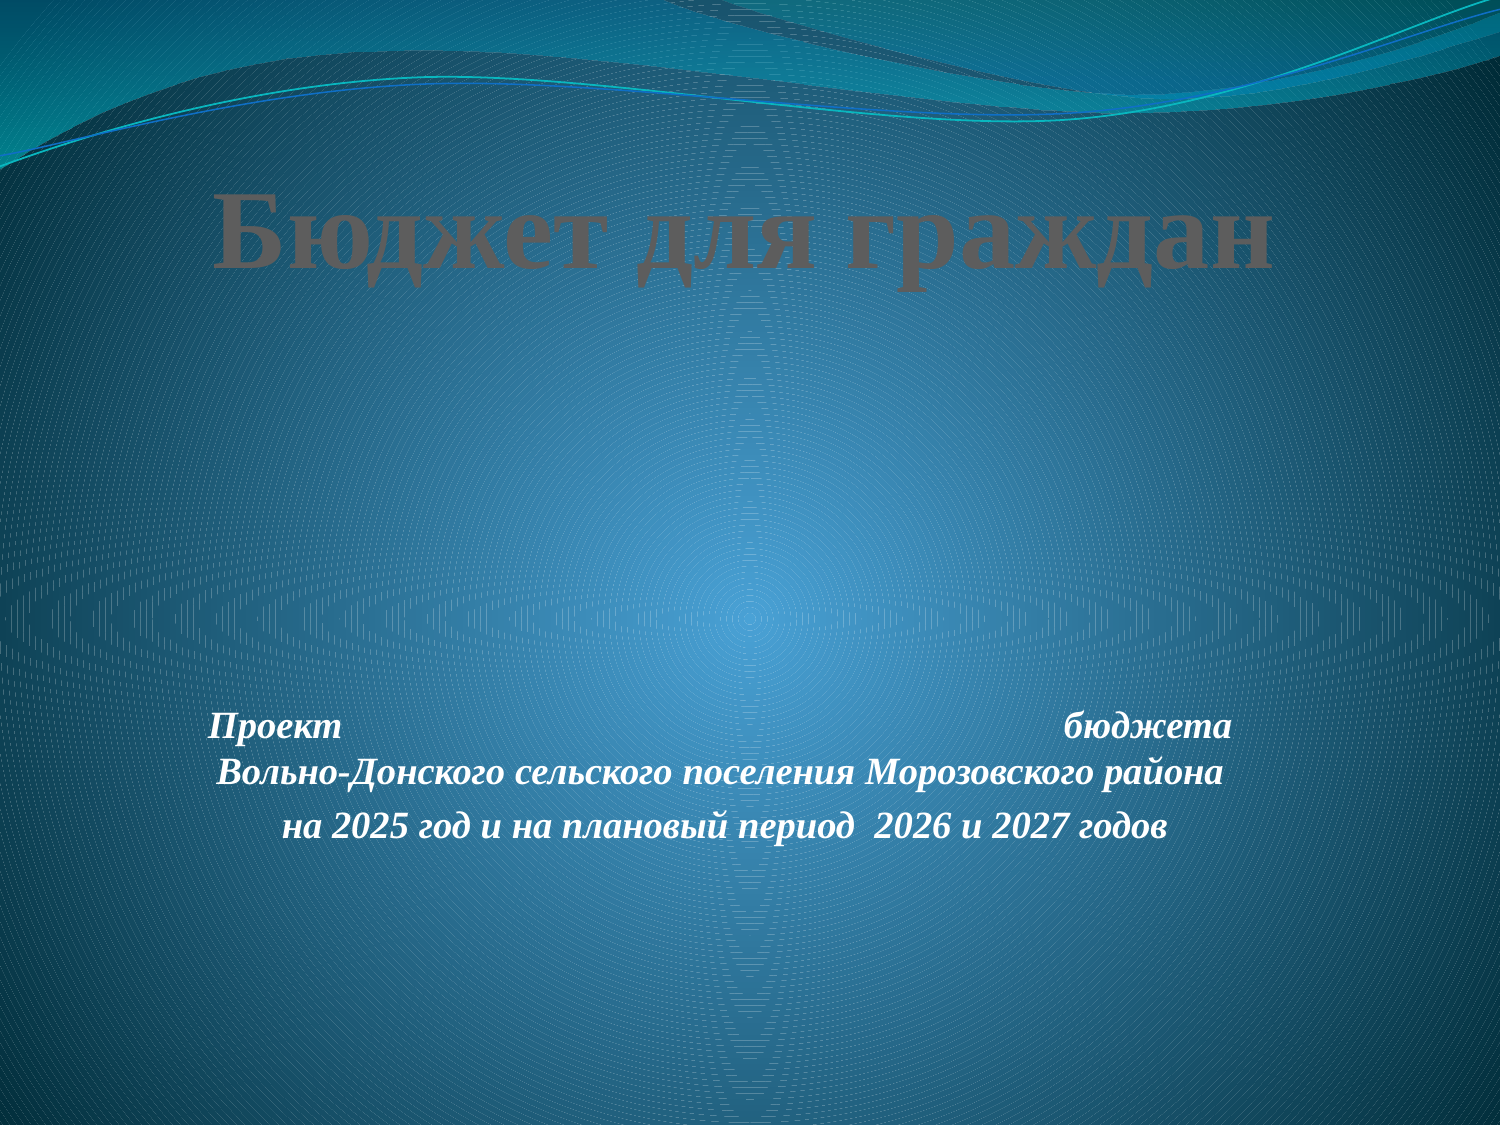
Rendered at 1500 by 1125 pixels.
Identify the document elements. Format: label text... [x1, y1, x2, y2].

text_box Бюджет для граждан [53, 148, 1436, 299]
subtitle Проект бюджета Вольно-Донского сельского поселения Морозовского района на 2025 год и на плановый период 2026 и 2027 годов [199, 692, 1250, 895]
